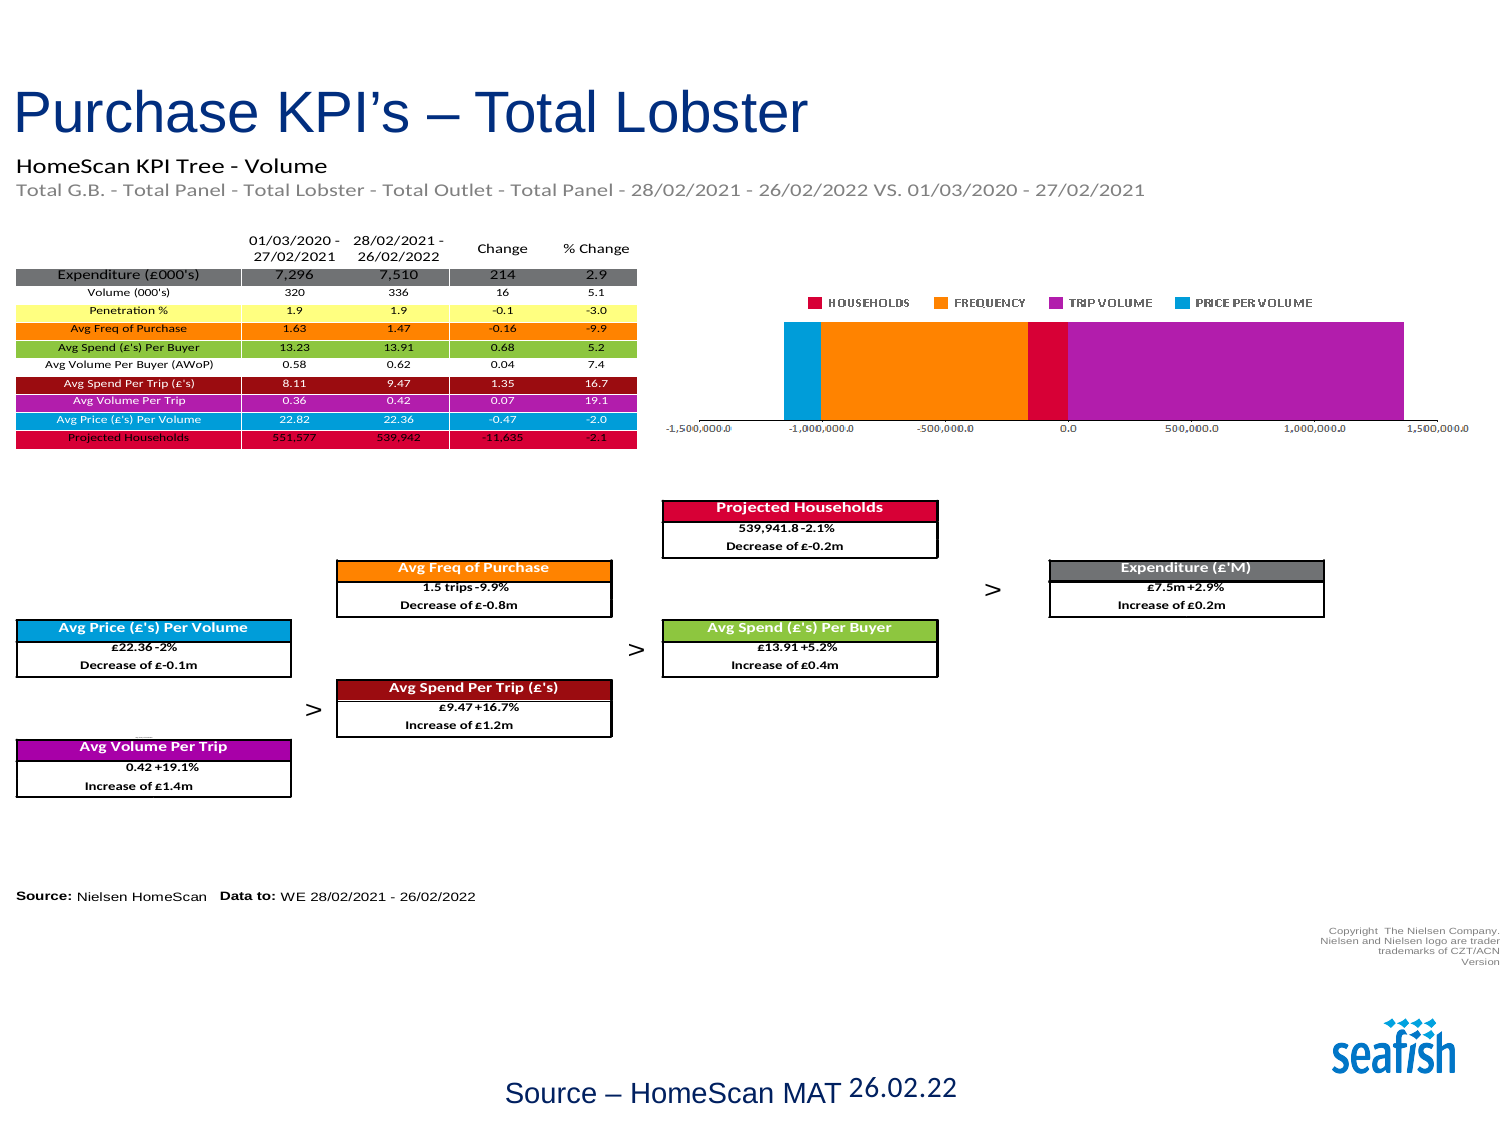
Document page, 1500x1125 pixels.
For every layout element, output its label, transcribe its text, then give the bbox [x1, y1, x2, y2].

text_box Source – HomeScan MAT [0, 1067, 857, 1117]
picture [0, 114, 1500, 1011]
picture [842, 1072, 1001, 1114]
picture [1407, 1018, 1417, 1022]
picture [1332, 1018, 1455, 1074]
text_box Purchase KPI’s – Total Lobster [0, 66, 1417, 113]
